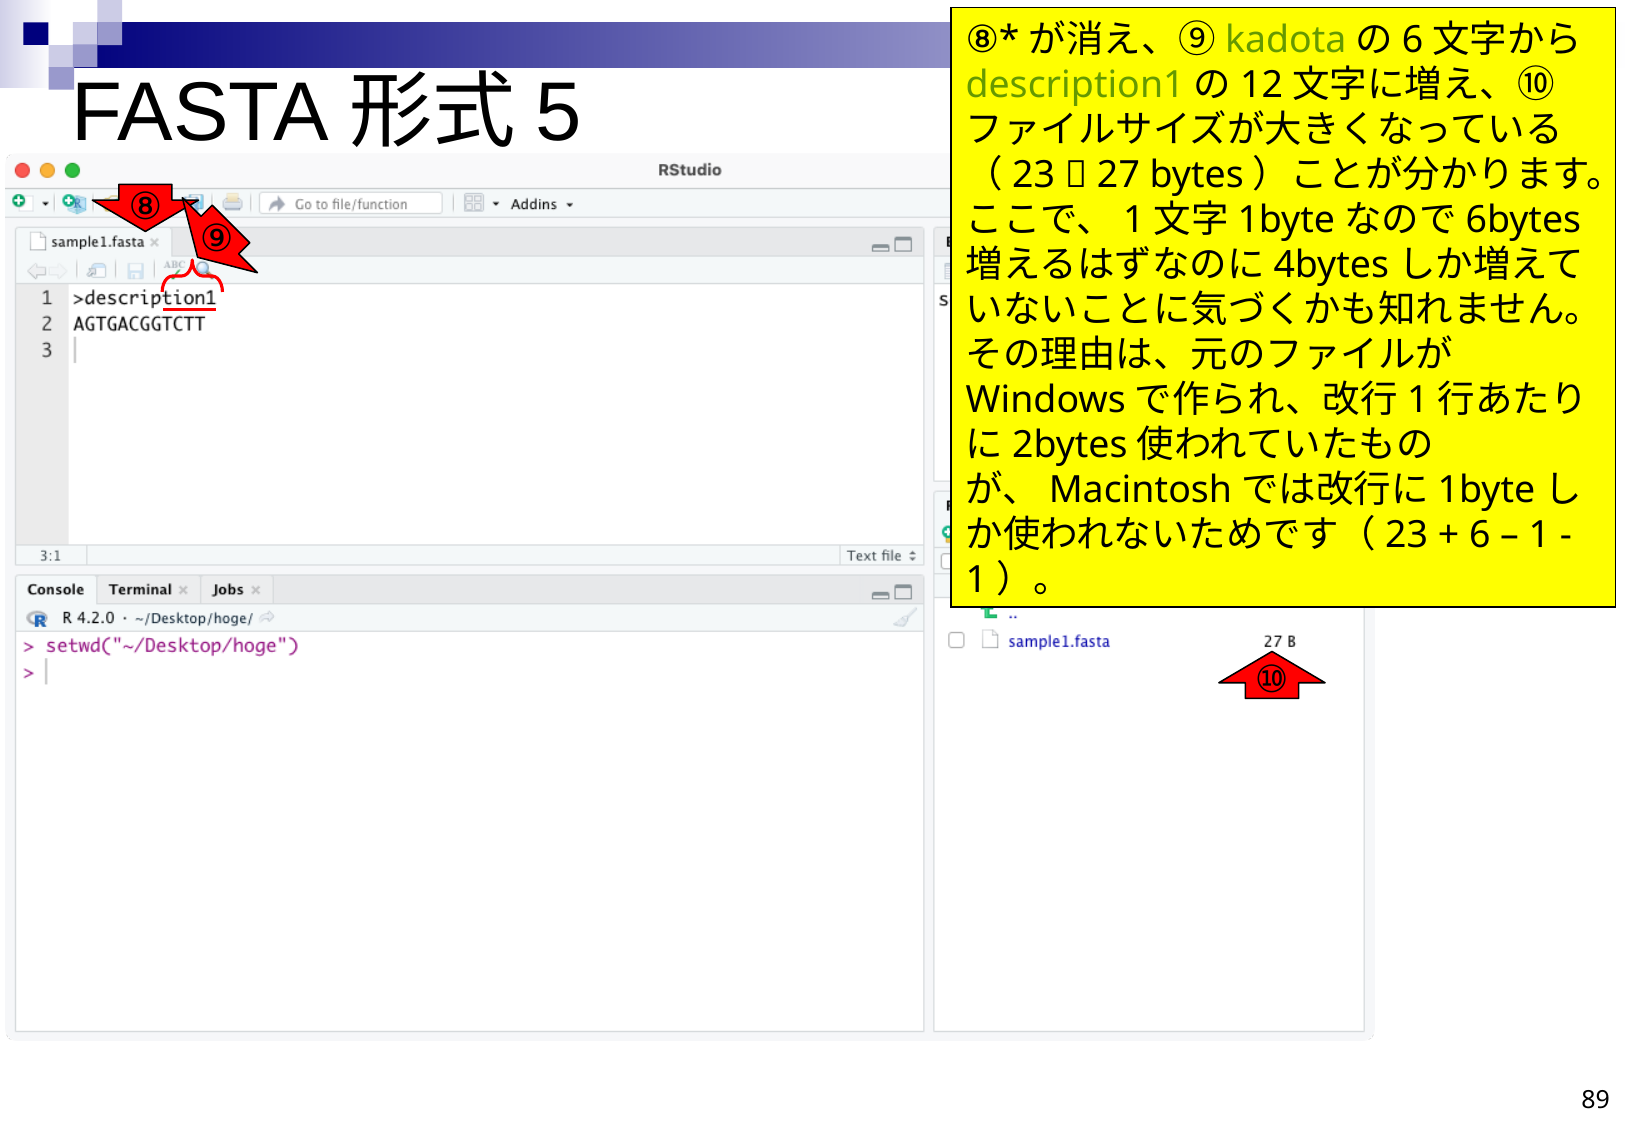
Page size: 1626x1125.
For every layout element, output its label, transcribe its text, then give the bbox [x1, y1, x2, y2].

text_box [182, 187, 251, 295]
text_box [1218, 647, 1326, 709]
slide_number 89 [1245, 1049, 1625, 1125]
title FASTA形式5 [56, 30, 950, 151]
picture [5, 153, 1375, 1042]
text_box ⑧*が消え、⑨kadotaの6文字からdescription1の12文字に増え、⑩ファイルサイズが大きくなっている（23  27 bytes）ことが分かります。ここで、1文字1byteなので6bytes増えるはずなのに4bytesしか増えていないことに気づくかも知れません。その理由は、元のファイルがWindowsで作られ、改行1行あたりに2bytes使われていたものが、Macintoshでは改行に1byteしか使われないためです（23 + 6 – 1 - 1）。 [950, 7, 1616, 608]
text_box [92, 174, 199, 236]
